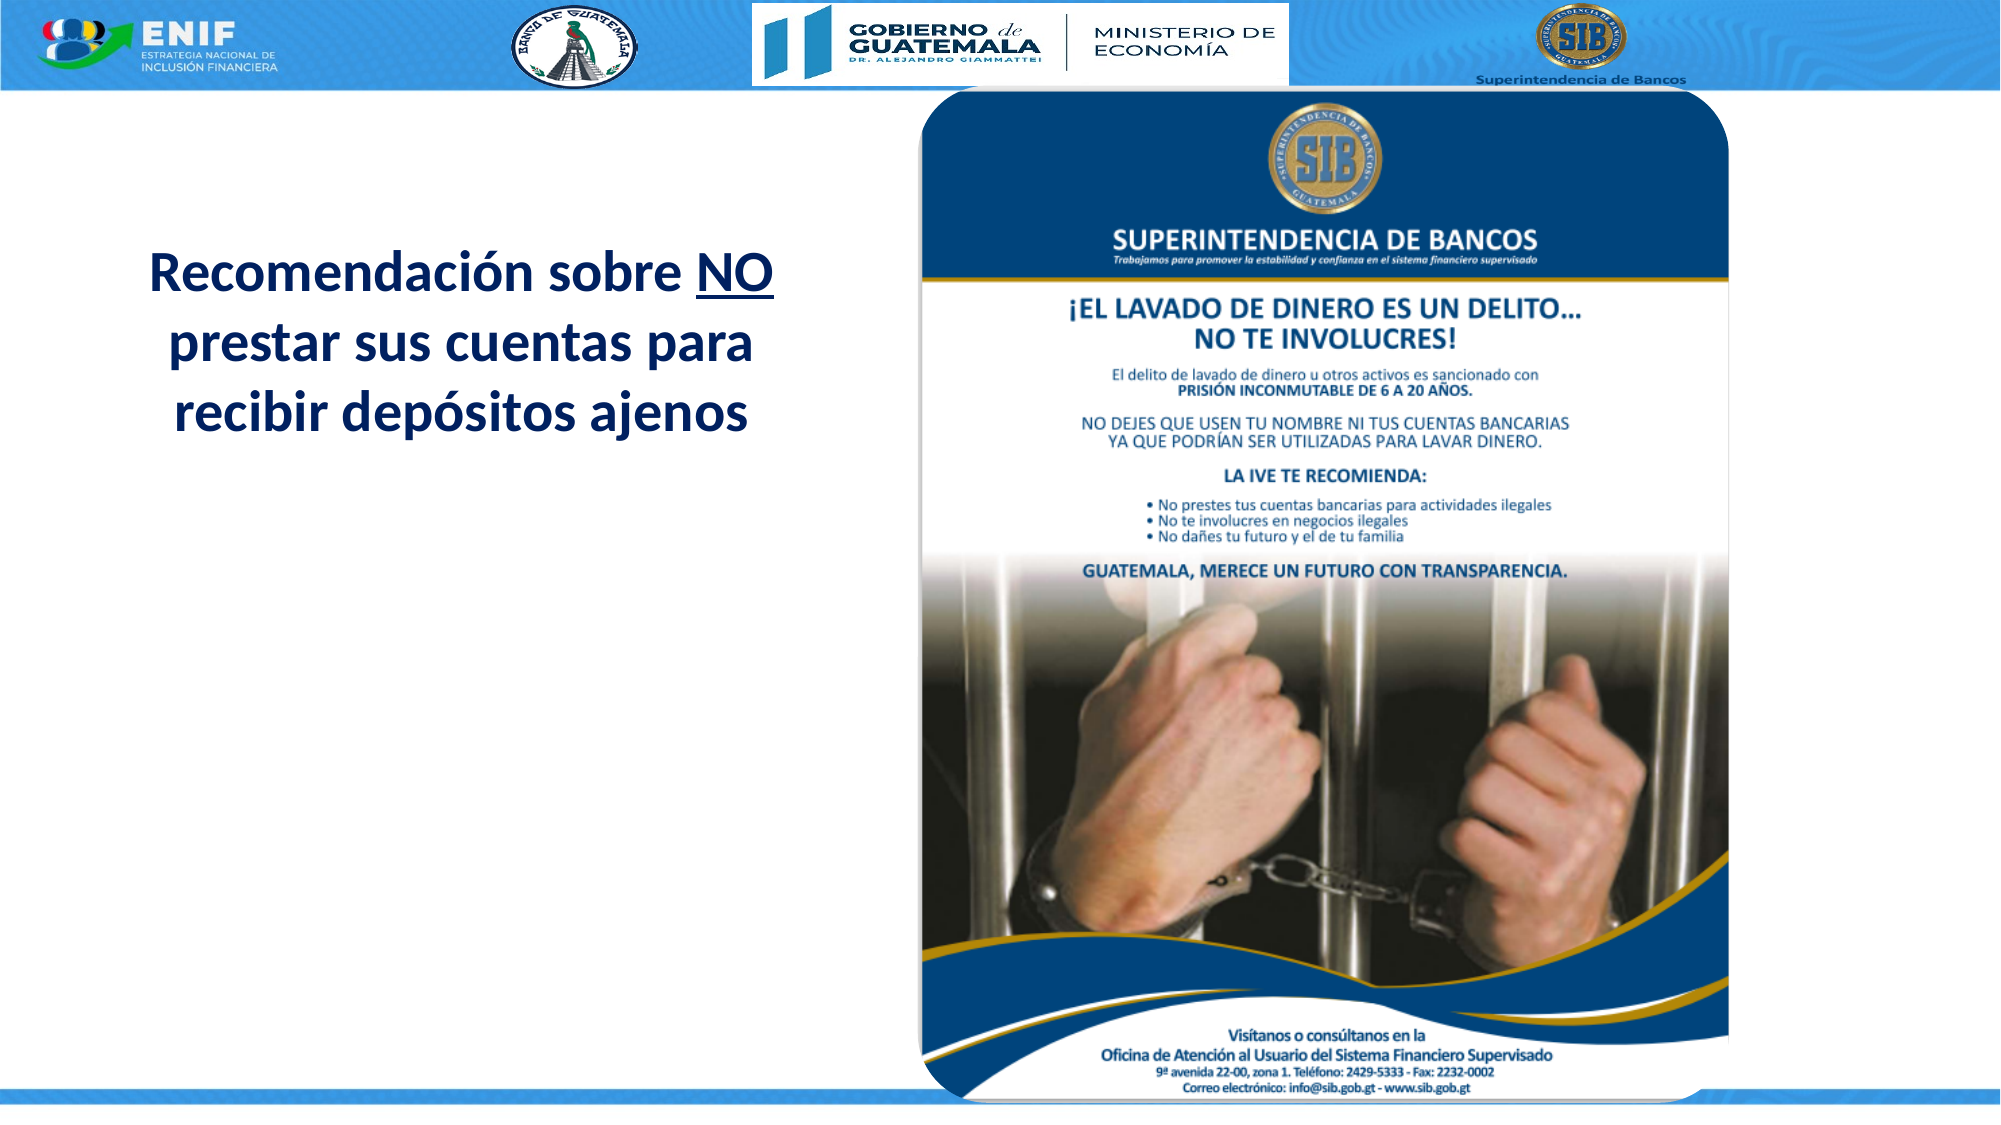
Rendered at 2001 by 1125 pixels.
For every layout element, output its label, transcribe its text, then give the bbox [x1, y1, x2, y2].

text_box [511, 0, 1707, 109]
picture [0, 0, 2001, 1125]
text_box Recomendación sobre NO prestar sus cuentas para recibir depósitos ajenos [87, 225, 836, 591]
